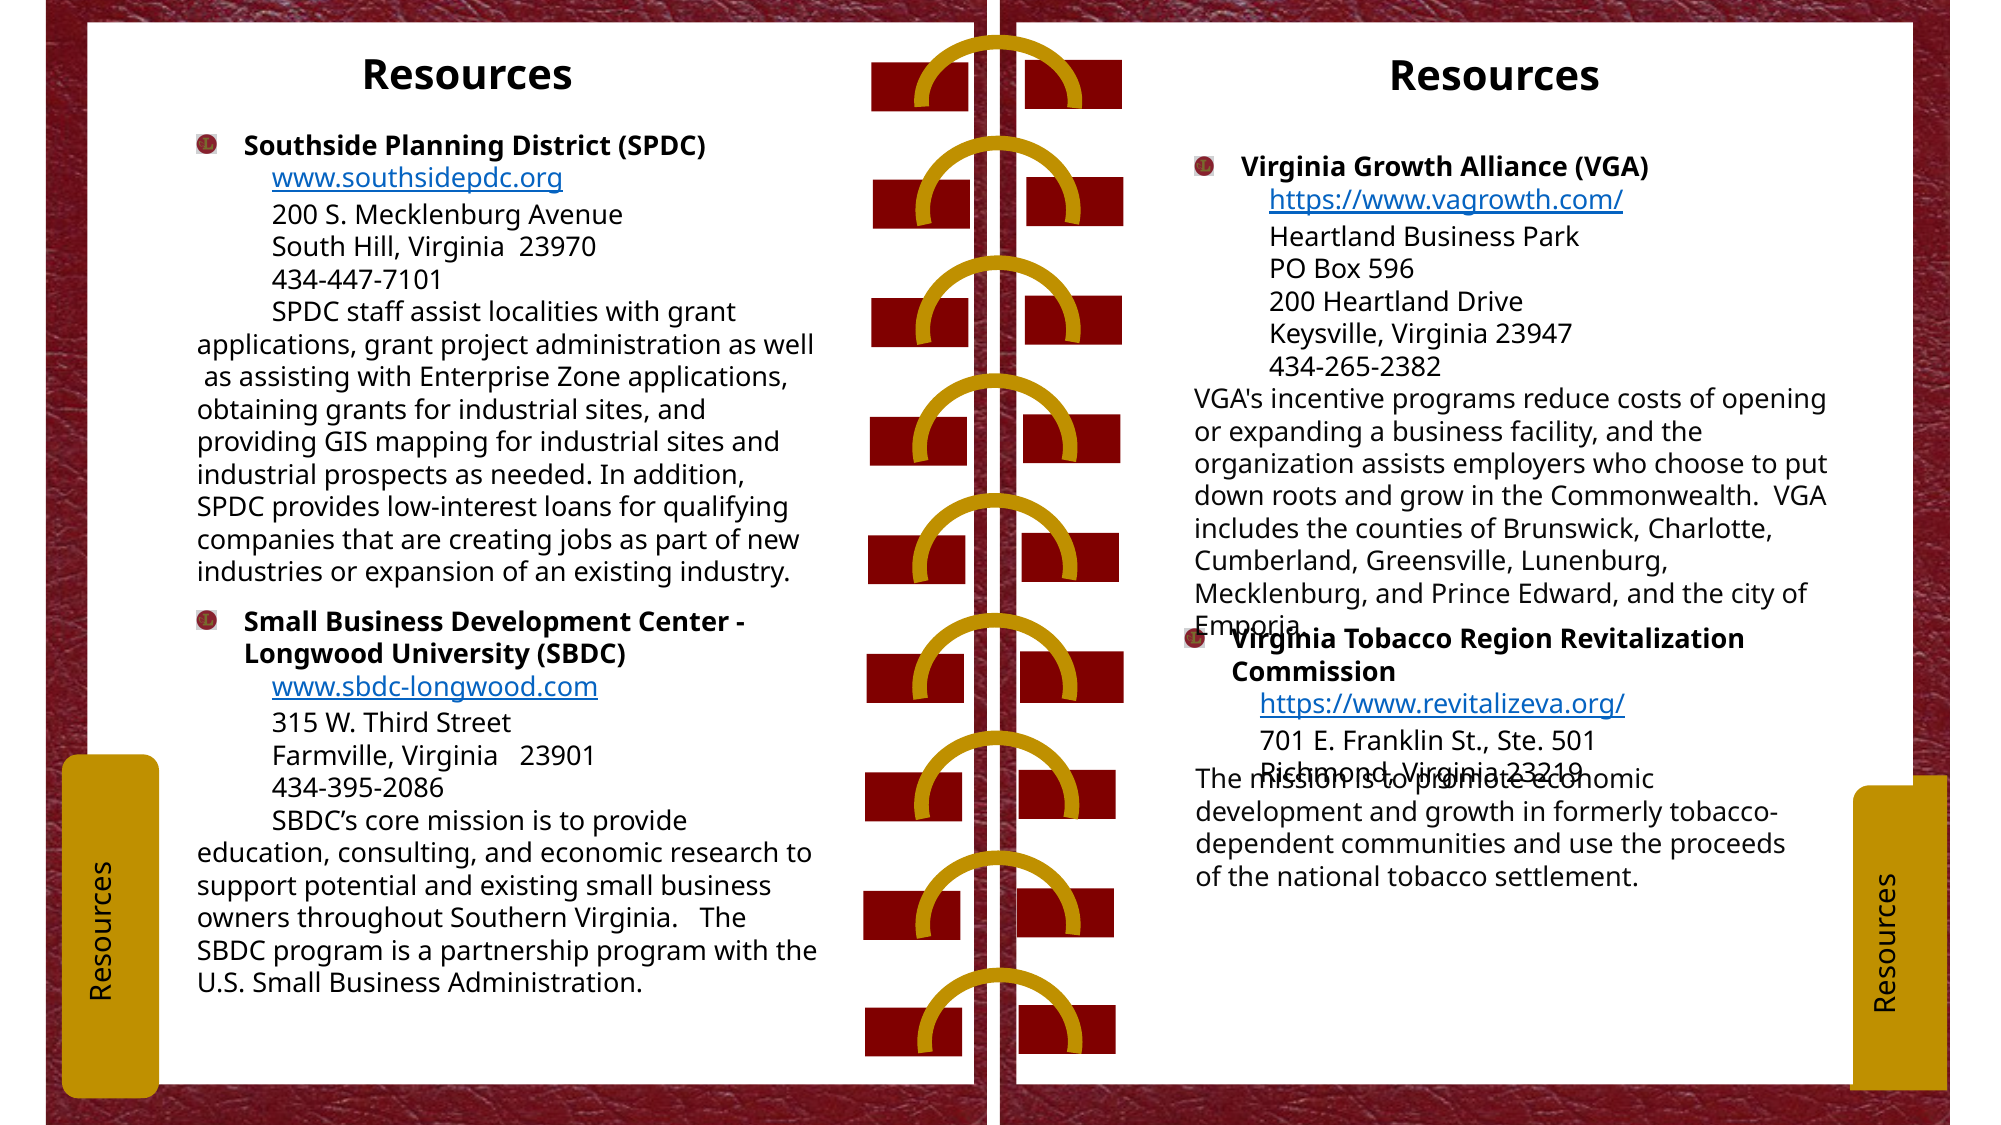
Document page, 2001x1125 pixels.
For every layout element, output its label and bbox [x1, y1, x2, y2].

picture [45, 0, 987, 1125]
picture [999, 0, 1950, 1125]
text_box [863, 42, 1124, 1109]
